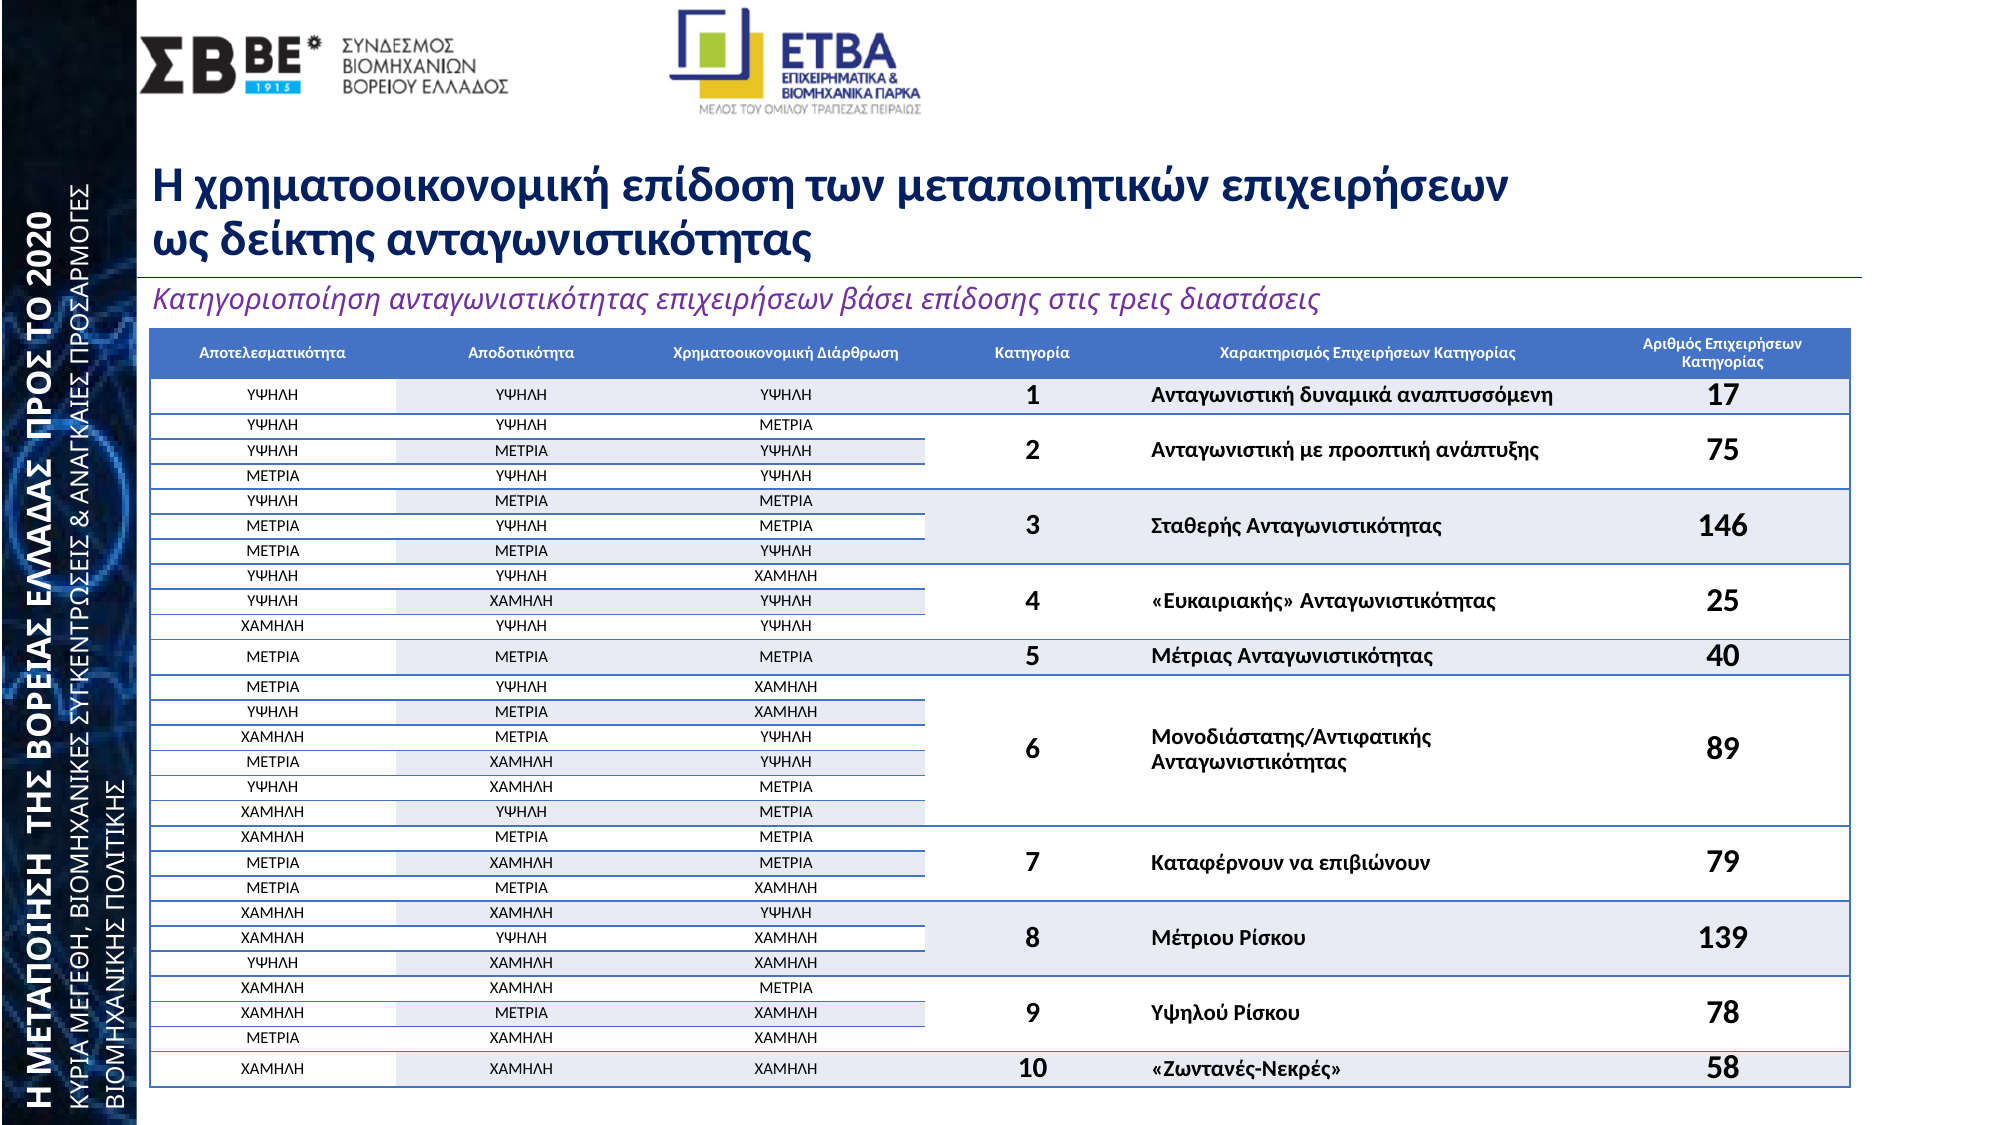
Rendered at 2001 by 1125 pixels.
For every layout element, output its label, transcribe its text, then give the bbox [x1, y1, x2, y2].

table_cell ΜΕΤΡΙΑ [396, 490, 647, 513]
table_cell ΥΨΗΛΗ [647, 379, 925, 413]
table_cell Σταθερής Ανταγωνιστικότητας [1140, 490, 1596, 563]
table_cell 6 [925, 676, 1140, 825]
table_cell ΜΕΤΡΙΑ [151, 751, 396, 775]
table_cell ΧΑΜΗΛΗ [647, 565, 925, 588]
table_cell ΧΑΜΗΛΗ [647, 877, 925, 900]
table_cell ΜΕΤΡΙΑ [151, 676, 396, 699]
table_cell ΧΑΜΗΛΗ [151, 726, 396, 750]
table_cell ΜΕΤΡΙΑ [151, 852, 396, 875]
table_cell ΥΨΗΛΗ [647, 590, 925, 614]
table_cell 139 [1596, 902, 1849, 975]
table_cell «Ευκαιριακής» Ανταγωνιστικότητας [1140, 565, 1596, 639]
table_cell ΜΕΤΡΙΑ [647, 801, 925, 825]
table_cell ΧΑΜΗΛΗ [151, 902, 396, 925]
table_cell ΜΕΤΡΙΑ [647, 776, 925, 800]
table_cell ΧΑΜΗΛΗ [647, 701, 925, 724]
table_cell ΥΨΗΛΗ [647, 540, 925, 563]
table_cell ΜΕΤΡΙΑ [151, 515, 396, 538]
table_cell ΜΕΤΡΙΑ [396, 440, 647, 463]
table_cell ΥΨΗΛΗ [151, 440, 396, 463]
table_cell 9 [925, 977, 1140, 1051]
table_cell ΜΕΤΡΙΑ [151, 465, 396, 488]
table_cell ΥΨΗΛΗ [647, 615, 925, 639]
table_cell 79 [1596, 827, 1849, 900]
table_cell 146 [1596, 490, 1849, 563]
table_cell ΥΨΗΛΗ [396, 379, 647, 413]
table_cell Μέτριας Ανταγωνιστικότητας [1140, 640, 1596, 674]
table_cell ΜΕΤΡΙΑ [647, 640, 925, 674]
title Η χρηματοοικονομική επίδοση των μεταποιητικών επιχειρήσεων ως δείκτης ανταγωνιστικότητας [137, 147, 1863, 277]
table_cell YΨΗΛΉ [151, 952, 396, 975]
table_cell ΧΑΜΗΛΗ [151, 1052, 396, 1086]
table_cell ΥΨΗΛΗ [151, 379, 396, 413]
table_cell ΜΕΤΡΙΑ [647, 490, 925, 513]
table_cell 75 [1596, 415, 1849, 488]
table_cell YΨΗΛΉ [396, 927, 647, 950]
table_cell ΜΕΤΡΙΑ [396, 726, 647, 750]
table_cell YΨΗΛΗ [151, 701, 396, 724]
table_cell ΧΑΜΗΛΗ [151, 801, 396, 825]
table_cell ΧΑΜΗΛΗ [396, 751, 647, 775]
table_cell ΥΨΗΛΗ [396, 515, 647, 538]
table_cell Υψηλού Ρίσκου [1140, 977, 1596, 1051]
table_cell ΧΑΜΗΛΗ [396, 1052, 647, 1086]
table_cell ΧΑΜΗΛΗ [647, 1002, 925, 1026]
table_cell ΥΨΗΛΗ [151, 590, 396, 614]
table_cell ΧΑΜΗΛΗ [396, 902, 647, 925]
table_cell Ανταγωνιστική δυναμικά αναπτυσσόμενη [1140, 379, 1596, 413]
table_cell Μέτριου Ρίσκου [1140, 902, 1596, 975]
table_cell 10 [925, 1052, 1140, 1086]
picture [2, 0, 924, 1125]
table_cell ΥΨΗΛΗ [151, 776, 396, 800]
table_cell ΧΑΜΗΛΗ [396, 977, 647, 1001]
table_cell ΜΕΤΡΙΑ [396, 877, 647, 900]
table_header Αριθμός Επιχειρήσεων Κατηγορίας [1596, 330, 1849, 377]
table_cell ΥΨΗΛΗ [396, 565, 647, 588]
table_cell ΧΑΜΗΛΗ [151, 827, 396, 850]
table_cell ΜΕΤΡΙΑ [396, 701, 647, 724]
table_cell ΜΕΤΡΙΑ [151, 877, 396, 900]
table_cell 4 [925, 565, 1140, 639]
table_cell ΜΕΤΡΙΑ [647, 977, 925, 1001]
table_cell ΜΕΤΡΙΑ [151, 540, 396, 563]
table_cell Ανταγωνιστική με προοπτική ανάπτυξης [1140, 415, 1596, 488]
table_cell ΧΑΜΗΛΗ [647, 952, 925, 975]
table_cell 40 [1596, 640, 1849, 674]
table_cell ΥΨΗΛΗ [647, 751, 925, 775]
table_cell ΧΑΜΗΛΗ [151, 977, 396, 1001]
table_header Αποτελεσματικότητα [151, 330, 396, 377]
table_cell ΧΑΜΗΛΗ [647, 1027, 925, 1051]
table_cell 25 [1596, 565, 1849, 639]
table_header Χαρακτηρισμός Επιχειρήσεων Κατηγορίας [1140, 330, 1596, 377]
table_cell ΥΨΗΛΗ [647, 465, 925, 488]
table_cell 89 [1596, 676, 1849, 825]
table_cell ΧΑΜΗΛΗ [396, 852, 647, 875]
table_cell ΜΕΤΡΙΑ [151, 640, 396, 674]
table_cell ΥΨΗΛΗ [151, 490, 396, 513]
table_header Χρηματοοικονομική Διάρθρωση [647, 330, 925, 377]
table_cell ΥΨΗΛΗ [396, 801, 647, 825]
table_cell ΥΨΗΛΗ [647, 726, 925, 750]
table_cell ΥΨΗΛΗ [396, 615, 647, 639]
table_cell 8 [925, 902, 1140, 975]
table_cell 2 [925, 415, 1140, 488]
table_cell ΥΨΗΛΗ [396, 676, 647, 699]
table_cell 78 [1596, 977, 1849, 1051]
table_cell Καταφέρνουν να επιβιώνουν [1140, 827, 1596, 900]
table_cell ΧΑΜΗΛΗ [396, 776, 647, 800]
table_cell 5 [925, 640, 1140, 674]
table_cell ΥΨΗΛΗ [396, 415, 647, 438]
table_cell ΧΑΜΗΛΗ [647, 1052, 925, 1086]
table_cell 3 [925, 490, 1140, 563]
table_cell ΜΕΤΡΙΑ [647, 852, 925, 875]
table_cell ΜΕΤΡΙΑ [151, 1027, 396, 1051]
table_cell ΥΨΗΛΗ [396, 465, 647, 488]
table_cell ΧΑΜΗΛΗ [151, 927, 396, 950]
table_cell ΜΕΤΡΙΑ [396, 1002, 647, 1026]
table_cell ΜΕΤΡΙΑ [396, 640, 647, 674]
table_header Αποδοτικότητα [396, 330, 647, 377]
table_cell ΧΑΜΗΛΗ [396, 952, 647, 975]
table_cell ΜΕΤΡΙΑ [647, 415, 925, 438]
table_cell 1 [925, 379, 1140, 413]
table_cell YΨΗΛΉ [647, 902, 925, 925]
table_cell 17 [1596, 379, 1849, 413]
list Κατηγοριοποίηση ανταγωνιστικότητας επιχειρήσεων βάσει επίδοσης στις τρεις διαστάσεις [137, 277, 1863, 992]
table_cell 7 [925, 827, 1140, 900]
table_cell ΧΑΜΗΛΗ [647, 676, 925, 699]
table_cell ΥΨΗΛΗ [151, 415, 396, 438]
table_cell ΧΑΜΗΛΗ [151, 615, 396, 639]
table_cell ΧΑΜΗΛΗ [396, 590, 647, 614]
table_cell ΜΕΤΡΙΑ [396, 540, 647, 563]
table_header Κατηγορία [925, 330, 1140, 377]
table_cell ΜΕΤΡΙΑ [647, 827, 925, 850]
table_cell ΧΑΜΗΛΗ [647, 927, 925, 950]
table_cell ΧΑΜΗΛΗ [396, 1027, 647, 1051]
table_cell 58 [1596, 1052, 1849, 1086]
table_cell ΜΕΤΡΙΑ [396, 827, 647, 850]
table_cell ΜΕΤΡΙΑ [647, 515, 925, 538]
table_cell ΥΨΗΛΗ [647, 440, 925, 463]
table_cell «Ζωντανές-Νεκρές» [1140, 1052, 1596, 1086]
table_cell Μονοδιάστατης/Αντιφατικής Ανταγωνιστικότητας [1140, 676, 1596, 825]
table_cell ΥΨΗΛΗ [151, 565, 396, 588]
table_cell ΧΑΜΗΛΗ [151, 1002, 396, 1026]
